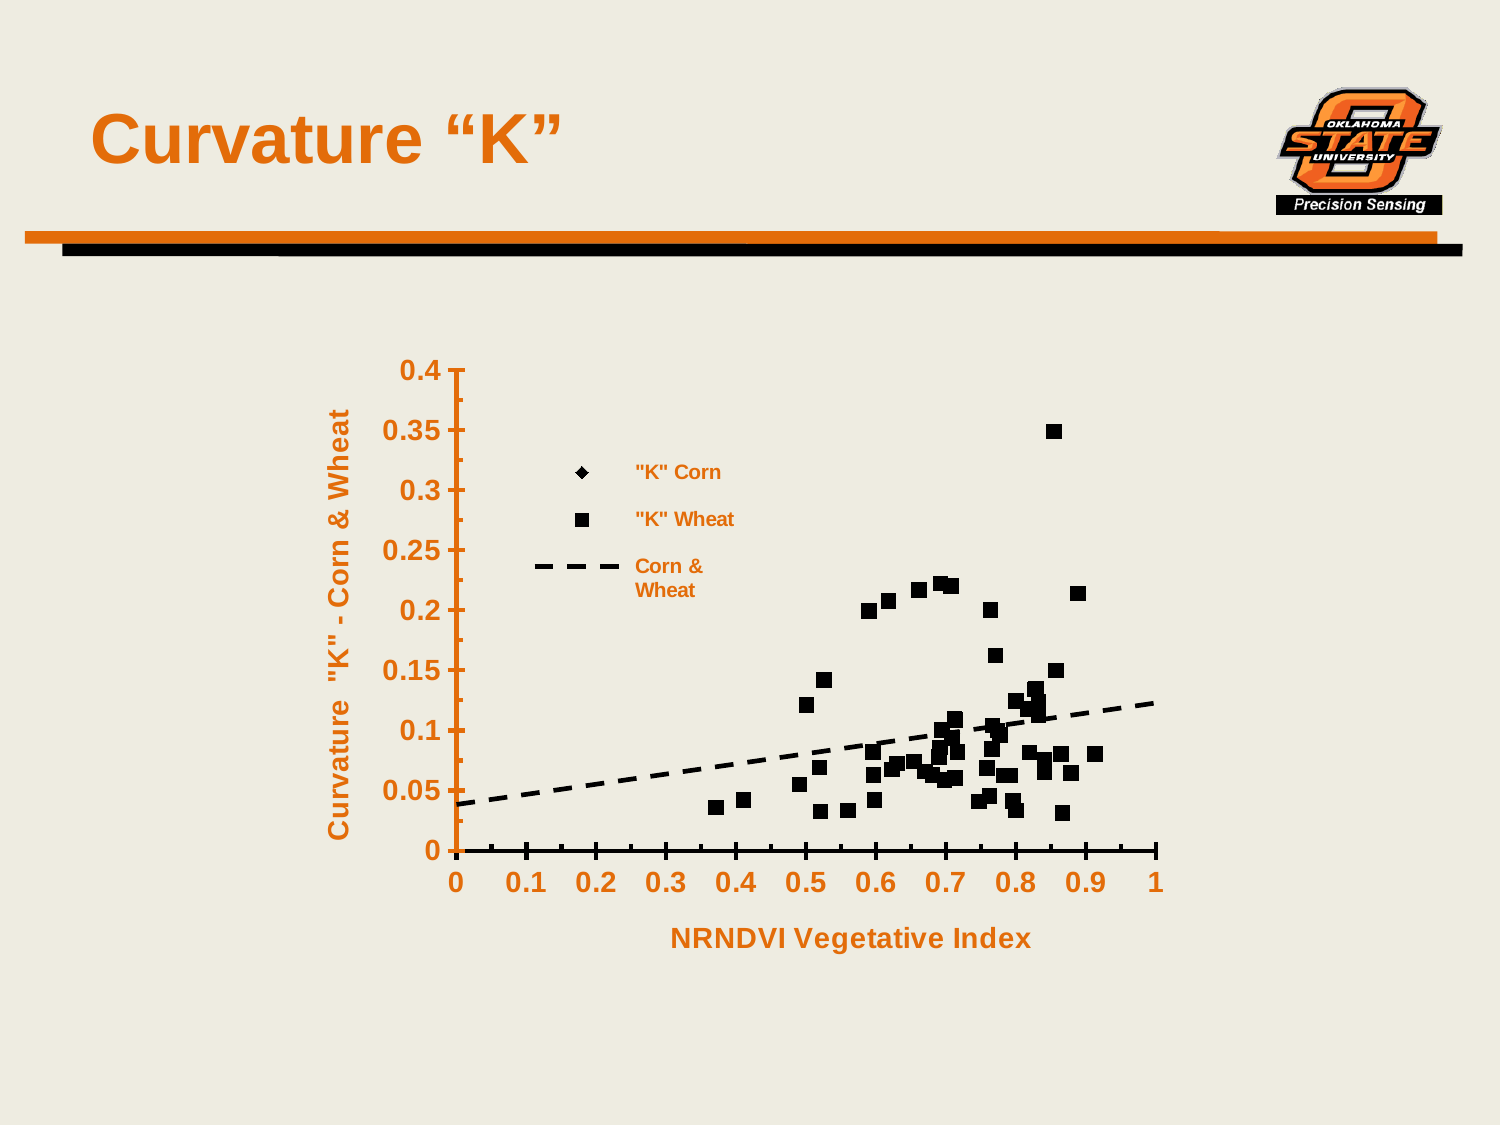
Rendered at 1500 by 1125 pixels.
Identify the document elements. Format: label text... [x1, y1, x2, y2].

title Curvature “K” [74, 44, 1263, 226]
picture [1275, 87, 1443, 215]
chart [274, 337, 1227, 969]
